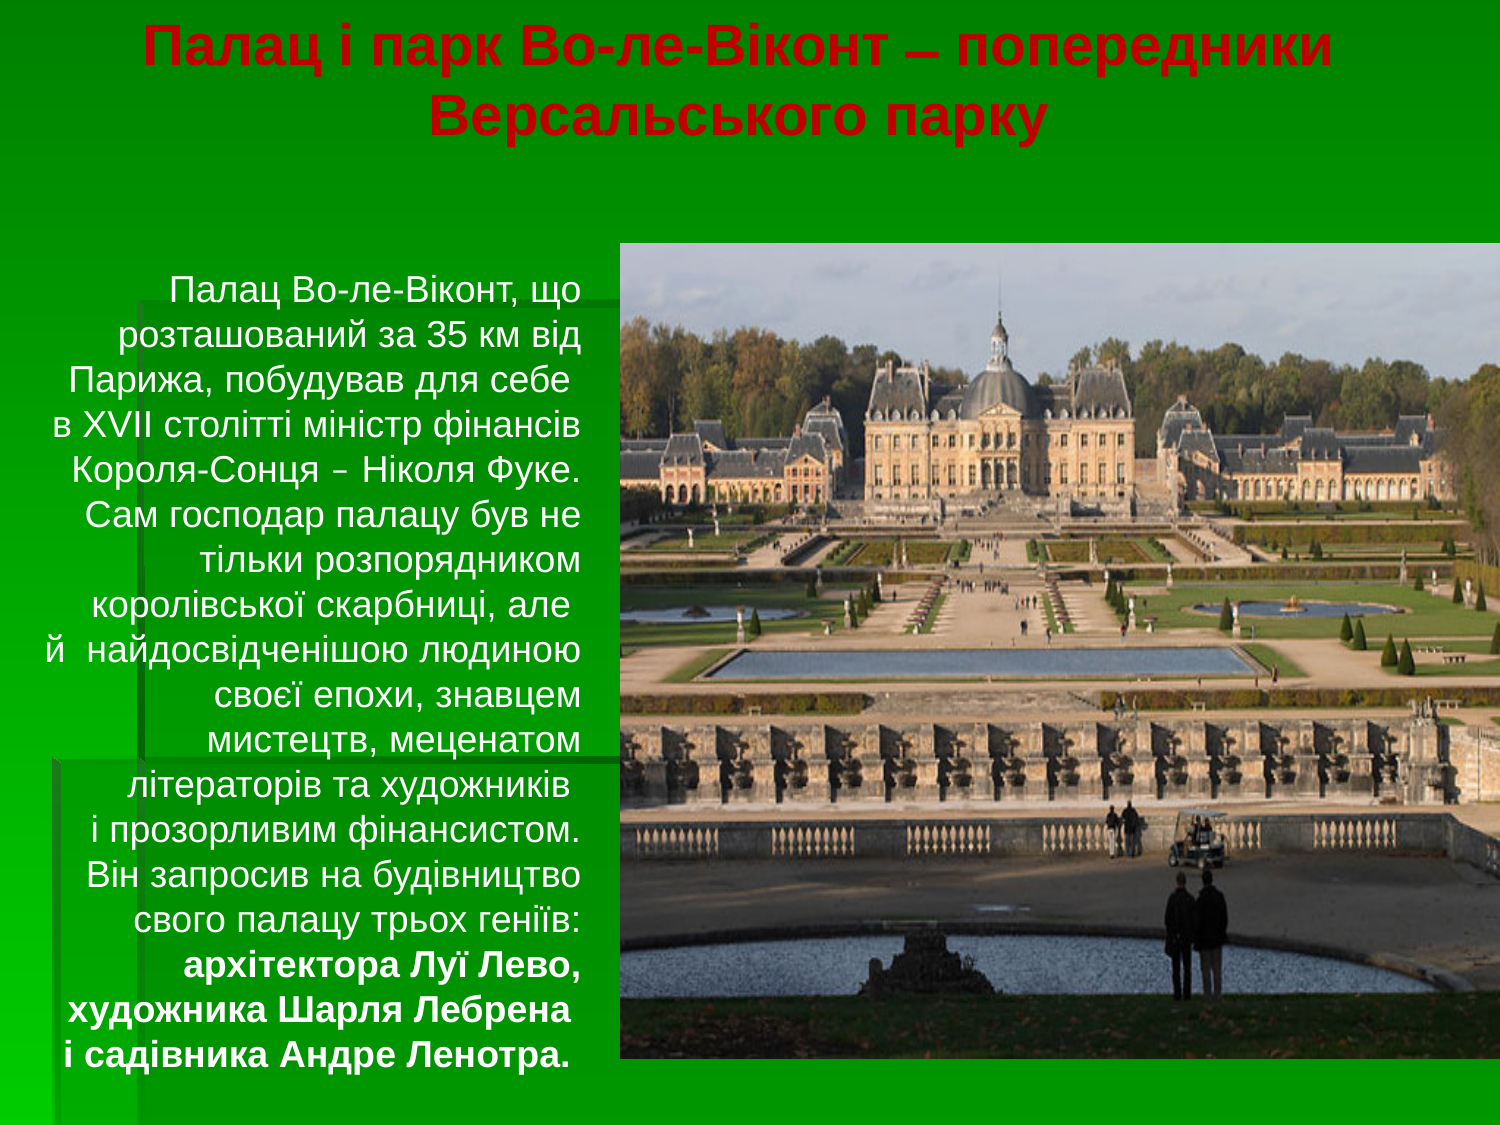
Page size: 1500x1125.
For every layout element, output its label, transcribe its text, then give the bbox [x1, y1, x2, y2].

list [619, 243, 1500, 1059]
title Палац і парк Во-ле-Віконт ̶ попередники Версальського парку [53, 31, 1425, 123]
list Палац Во-ле-Віконт, що розташований за 35 км від Парижа, побудував для себе в XVII столітті міністр фінансів Короля-Сонця ̶ Ніколя Фуке. Сам господар палацу був не тільки розпорядником королівської скарбниці, але й найдосвідченішою людиною своєї епохи, знавцем мистецтв, меценатом літераторів та художників і прозорливим фінансистом. Він запросив на будівництво свого палацу трьох геніїв: архітектора Луї Лево, художника Шарля Лебрена і садівника Андре Ленотра. [0, 257, 597, 1071]
